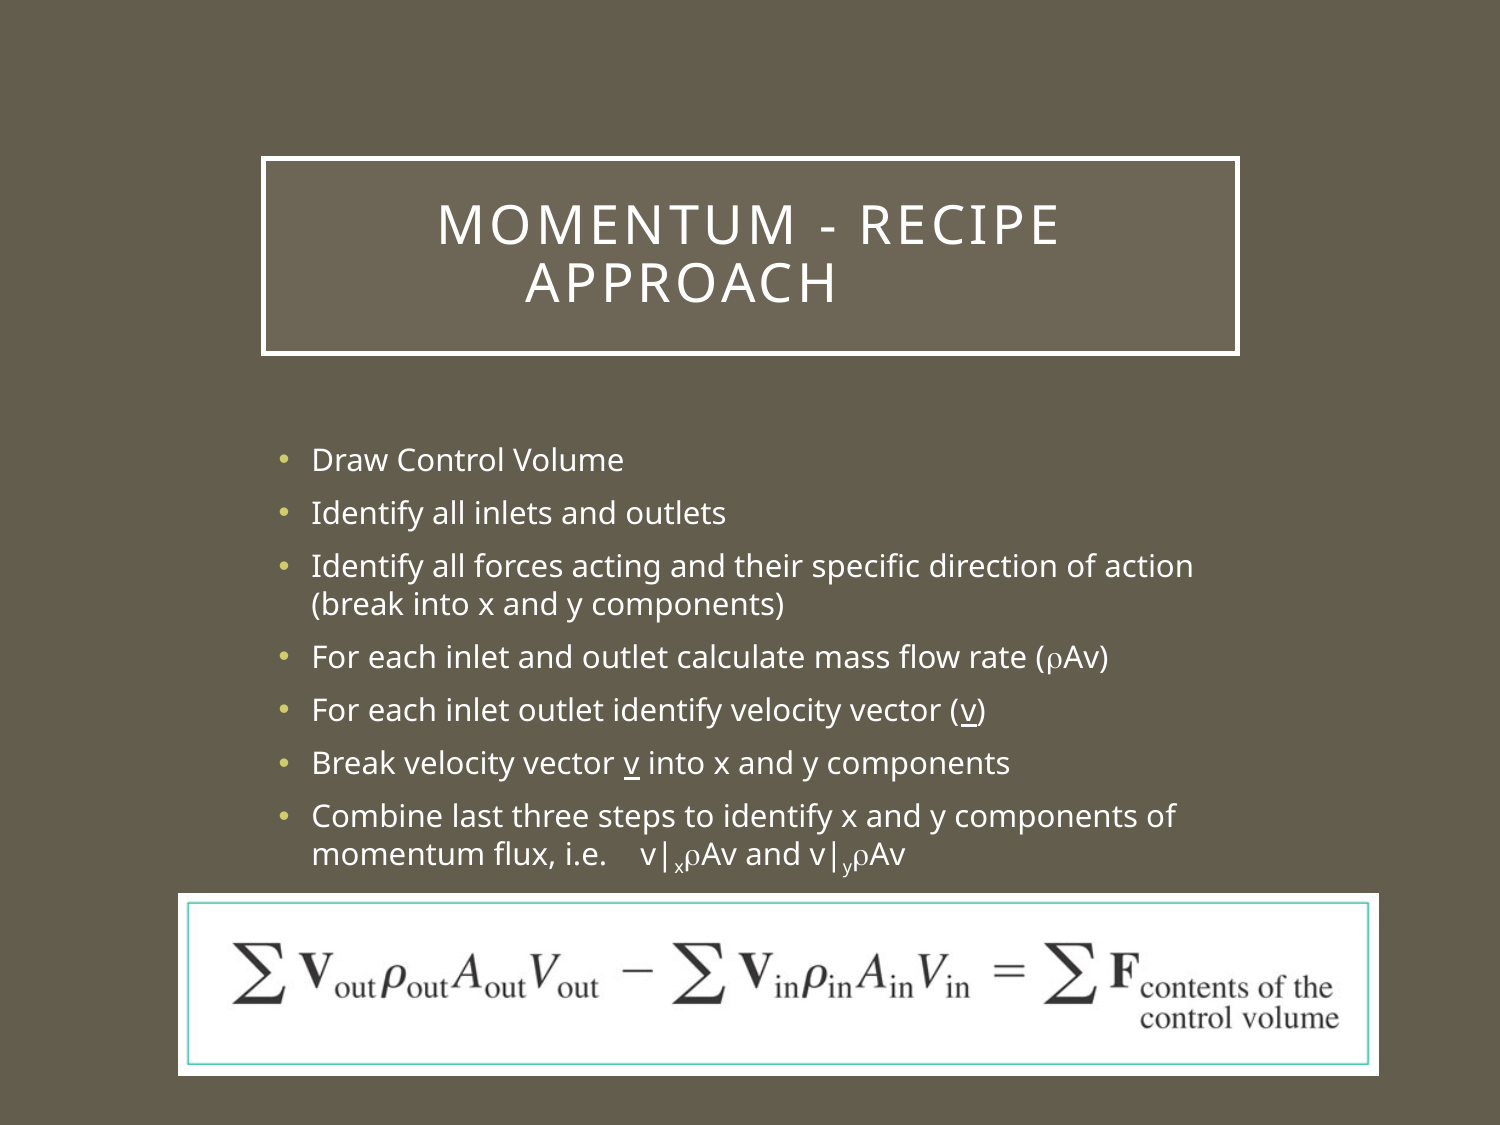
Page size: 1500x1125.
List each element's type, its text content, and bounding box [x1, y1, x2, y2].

list Draw Control Volume Identify all inlets and outlets Identify all forces acting and their specific direction of action (break into x and y components) For each inlet and outlet calculate mass flow rate (rAv) For each inlet outlet identify velocity vector (v) Break velocity vector v into x and y components Combine last three steps to identify x and y components of momentum flux, i.e. v|xrAv and v|yrAv Substitute into x and y momentum equations [263, 432, 1238, 893]
picture [178, 893, 1379, 1076]
title Momentum - Recipe Approach [261, 156, 1240, 356]
